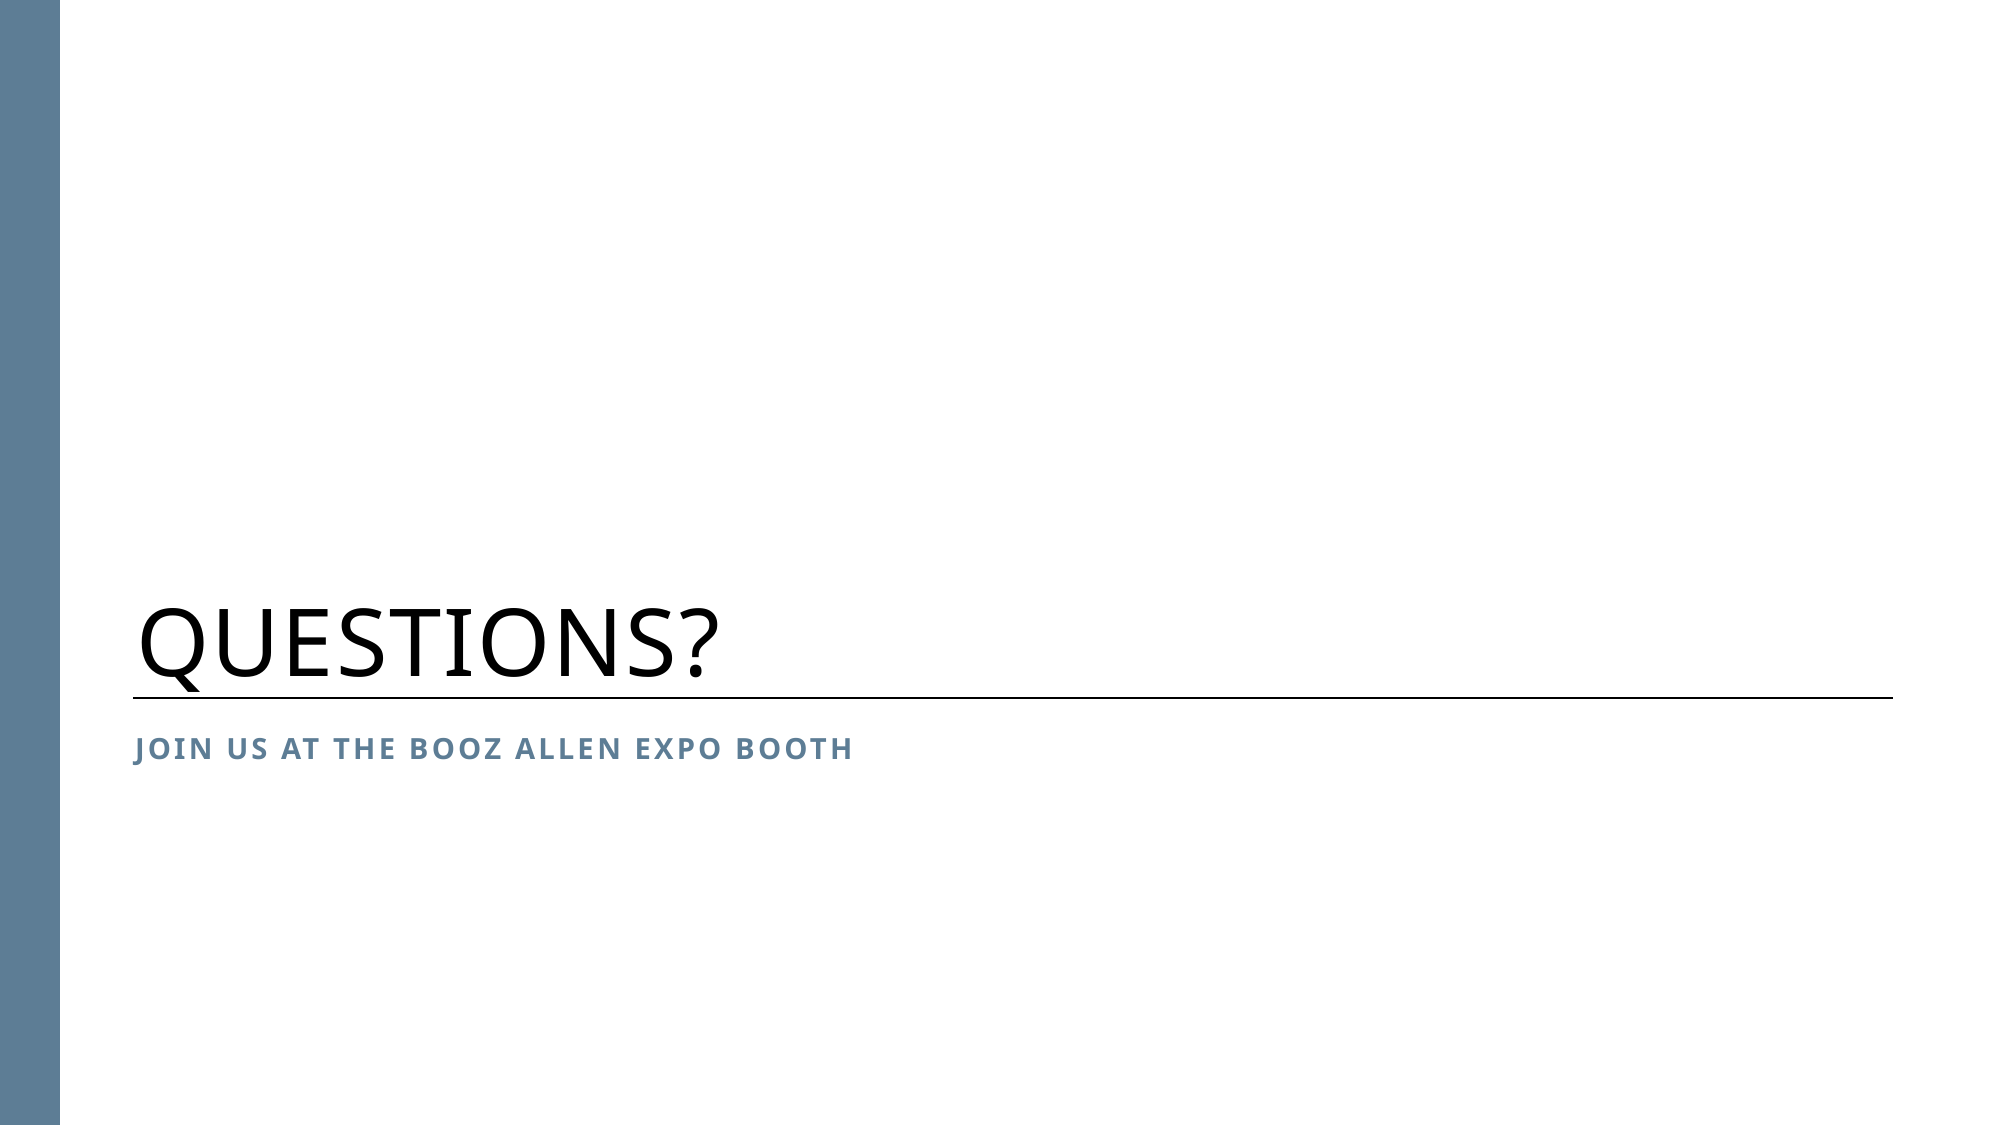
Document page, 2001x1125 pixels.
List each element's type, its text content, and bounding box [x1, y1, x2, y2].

title Questions? [136, 536, 1896, 698]
list Join us at the BooZ Allen expo Booth [135, 730, 1893, 918]
